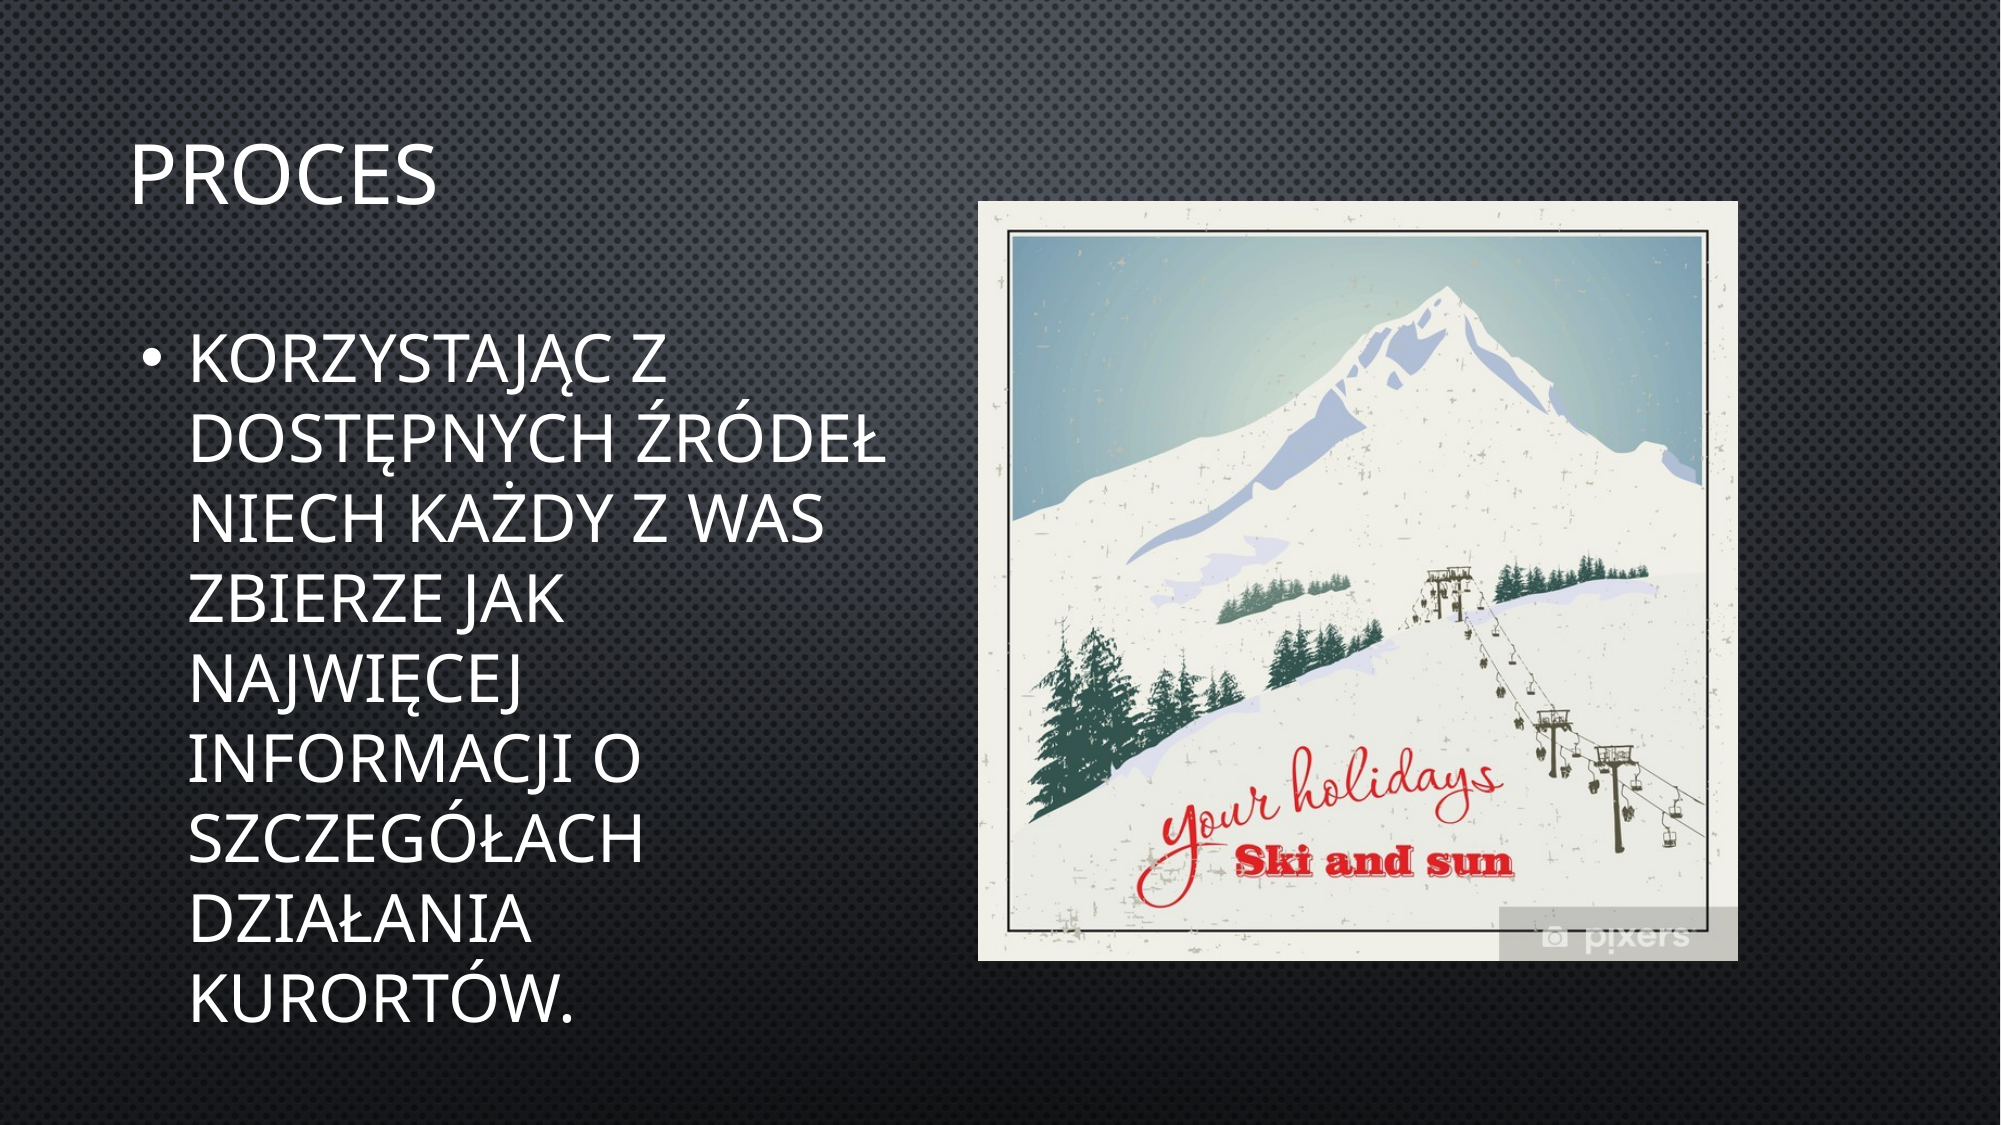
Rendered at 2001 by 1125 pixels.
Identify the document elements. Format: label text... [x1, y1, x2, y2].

list Korzystając z dostępnych źródeł niech każdy z was zbierze jak najwięcej informacji o szczegółach działania kurortów. [125, 308, 926, 745]
title Proces [112, 15, 1738, 328]
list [978, 201, 1739, 962]
